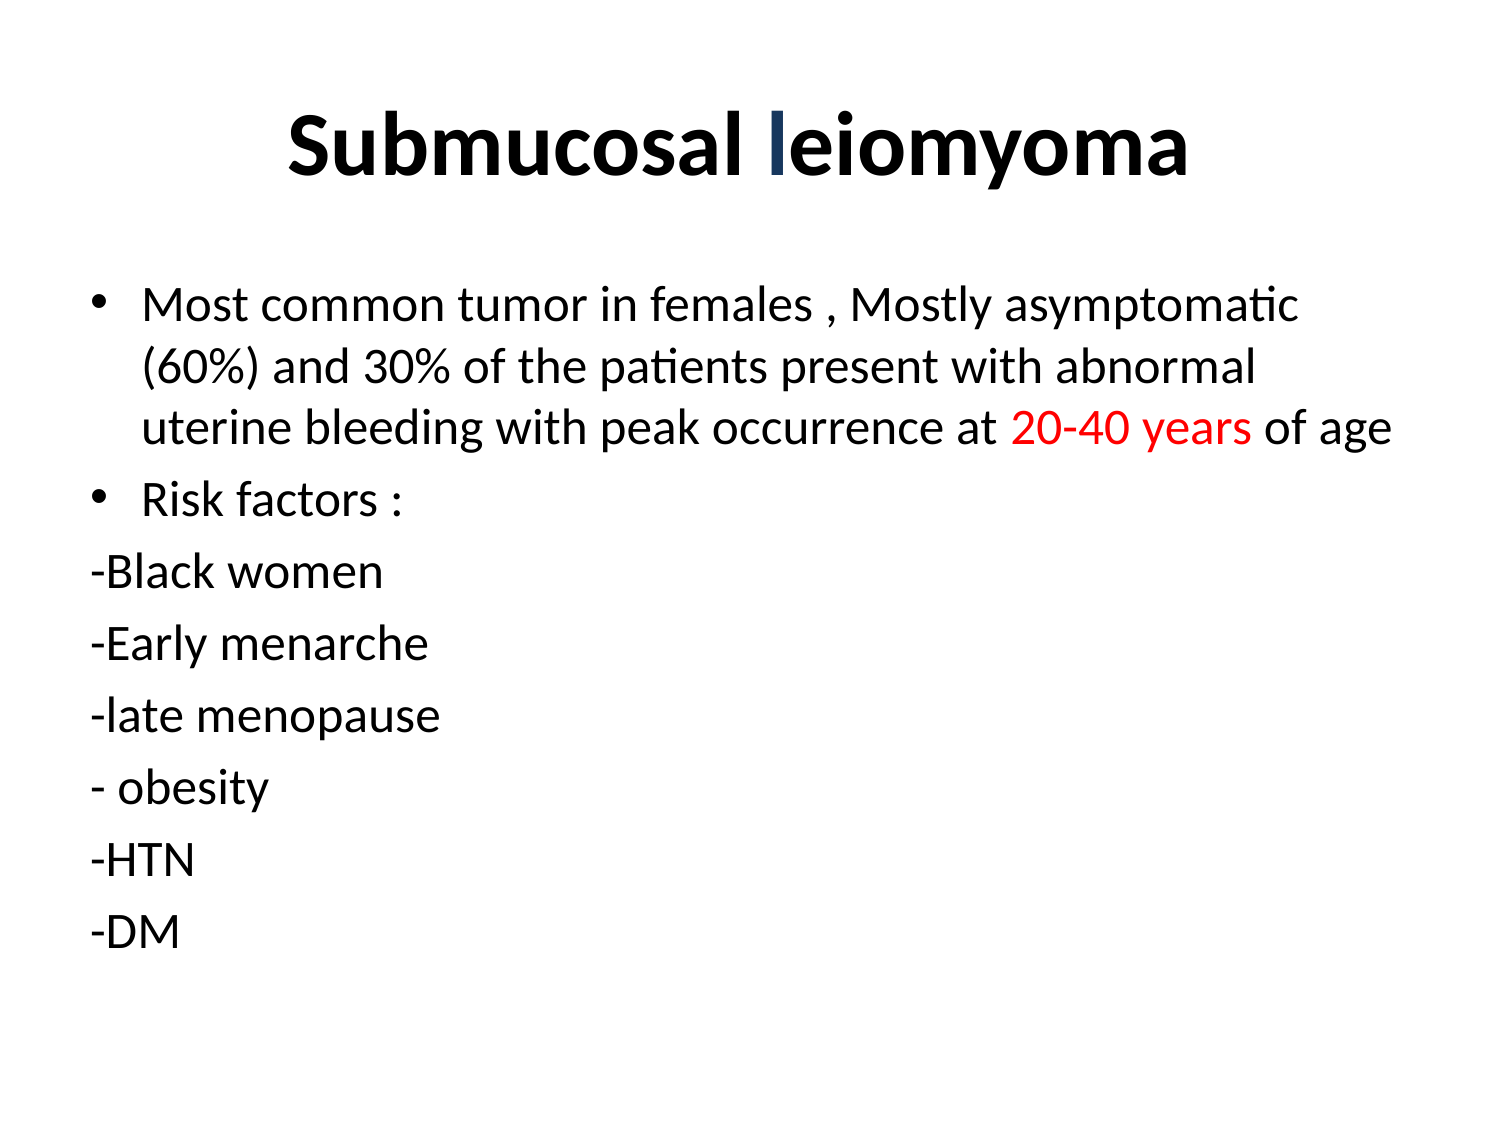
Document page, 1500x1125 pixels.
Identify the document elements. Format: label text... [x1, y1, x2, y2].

list Most common tumor in females , Mostly asymptomatic (60%) and 30% of the patients present with abnormal uterine bleeding with peak occurrence at 20-40 years of age Risk factors : -Black women -Early menarche -late menopause - obesity -HTN -DM [75, 262, 1425, 1005]
title Submucosal leiomyoma [75, 45, 1425, 233]
